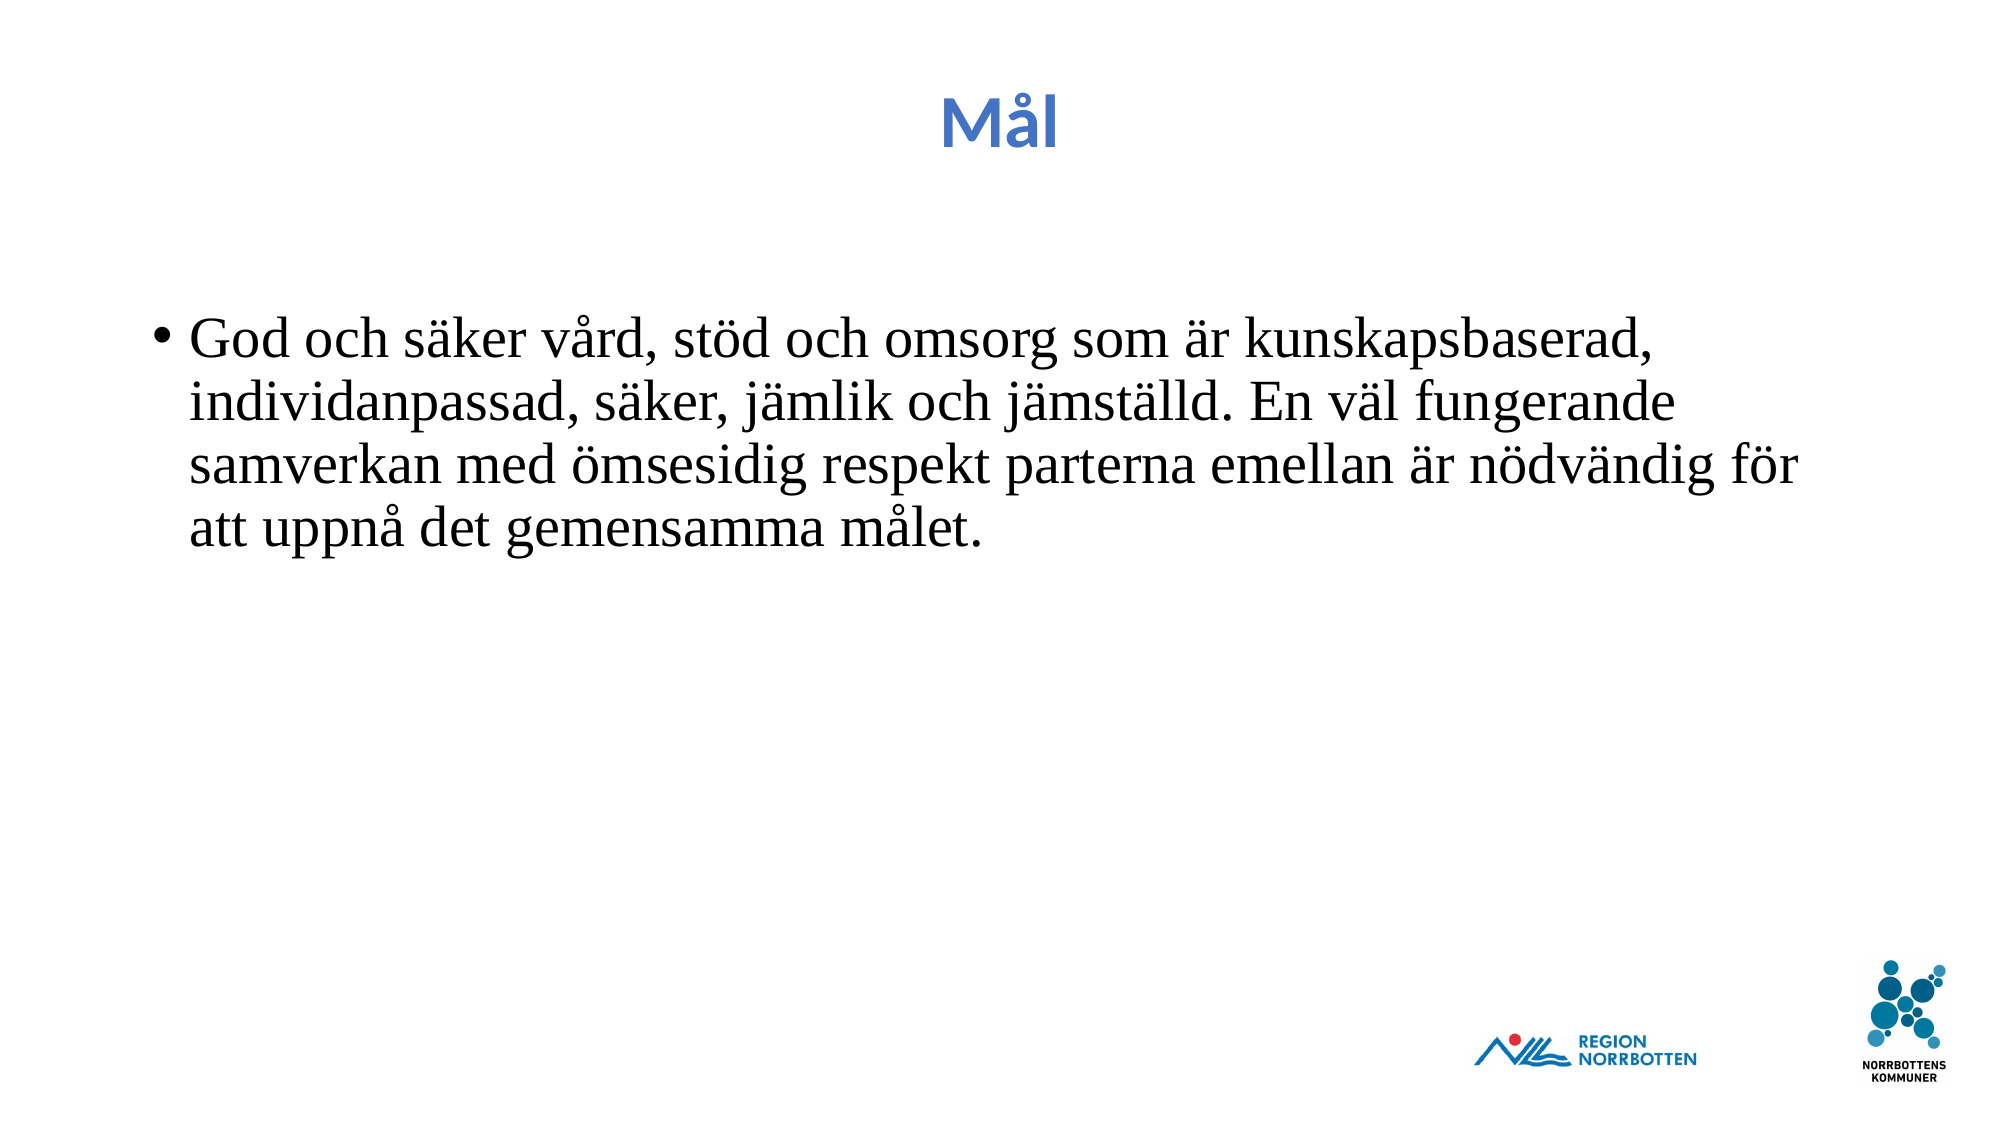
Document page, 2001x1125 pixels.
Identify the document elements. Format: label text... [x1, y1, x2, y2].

list God och säker vård, stöd och omsorg som är kunskapsbaserad, individanpassad, säker, jämlik och jämställd. En väl fungerande samverkan med ömsesidig respekt parterna emellan är nödvändig för att uppnå det gemensamma målet. [137, 299, 1863, 1014]
title Mål [137, 59, 1863, 278]
picture [1470, 1024, 1699, 1082]
picture [1862, 957, 1947, 1085]
